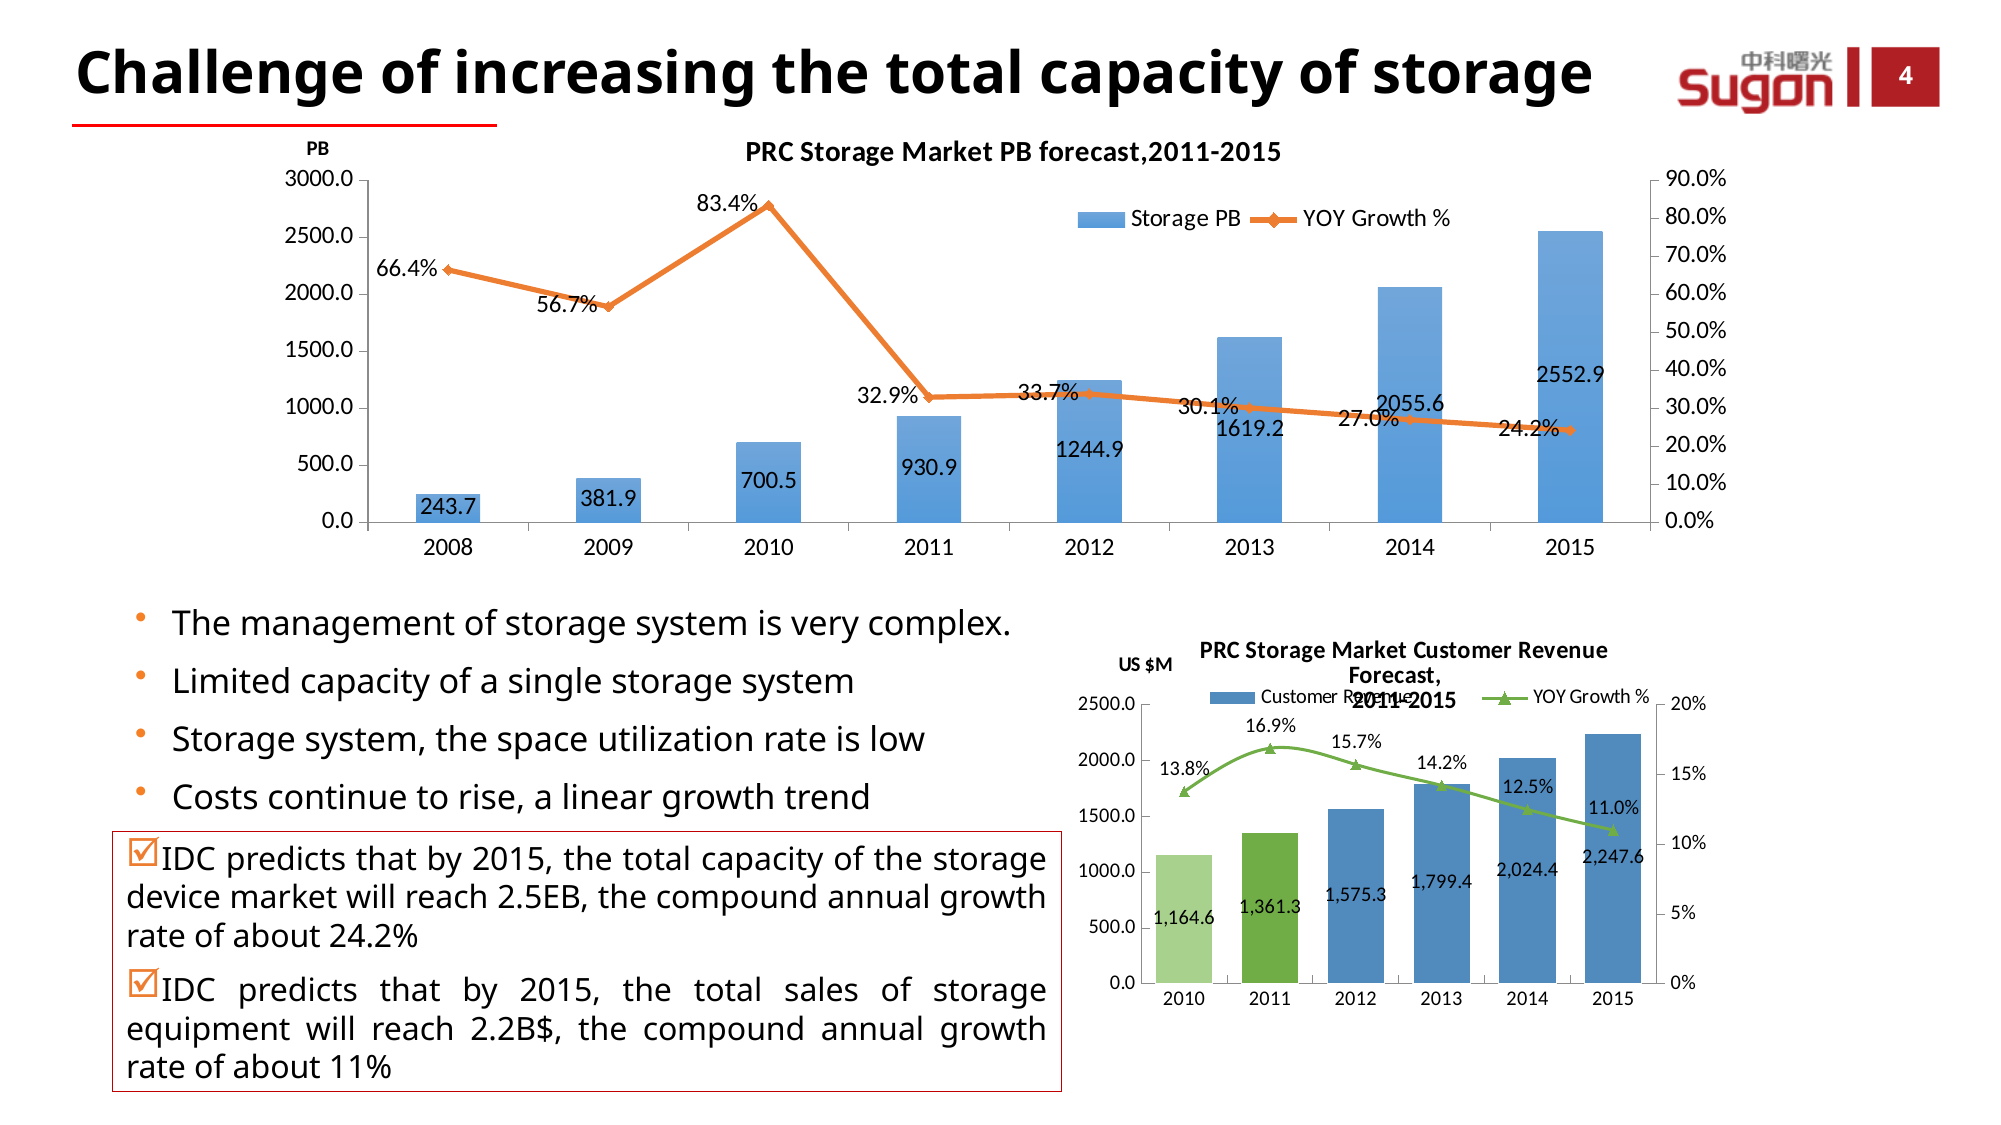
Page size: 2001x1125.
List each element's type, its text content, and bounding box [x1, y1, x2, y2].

text_box The management of storage system is very complex. Limited capacity of a single storage system Storage system, the space utilization rate is low Costs continue to rise, a linear growth trend [134, 601, 1071, 859]
text_box IDC predicts that by 2015, the total capacity of the storage device market will reach 2.5EB, the compound annual growth rate of about 24.2% IDC predicts that by 2015, the total sales of storage equipment will reach 2.2B$, the compound annual growth rate of about 11% [112, 831, 1062, 1092]
chart [1077, 626, 1714, 1099]
list Challenge of increasing the total capacity of storage [62, 26, 1618, 123]
picture [1641, 39, 1956, 125]
chart [255, 122, 1756, 601]
